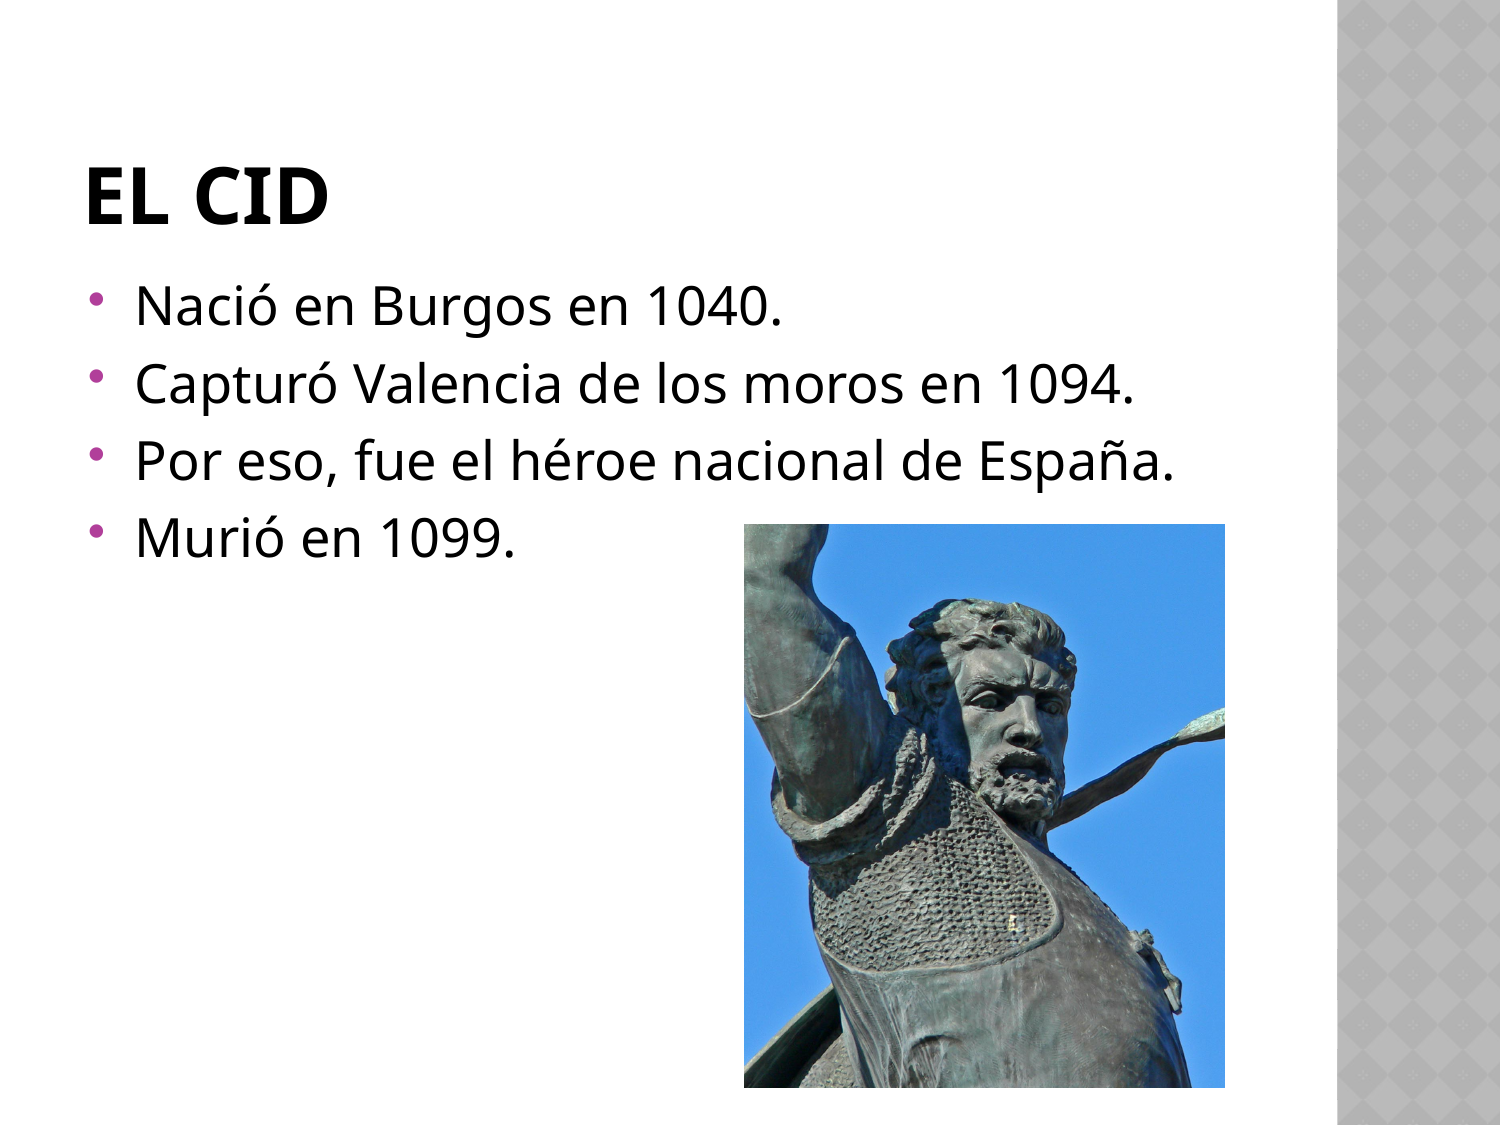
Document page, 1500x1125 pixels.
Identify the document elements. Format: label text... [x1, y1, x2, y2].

list Nació en Burgos en 1040. Capturó Valencia de los moros en 1094. Por eso, fue el héroe nacional de España. Murió en 1099. [75, 264, 1263, 625]
title El cid [75, 52, 1263, 240]
picture [743, 524, 1226, 1088]
